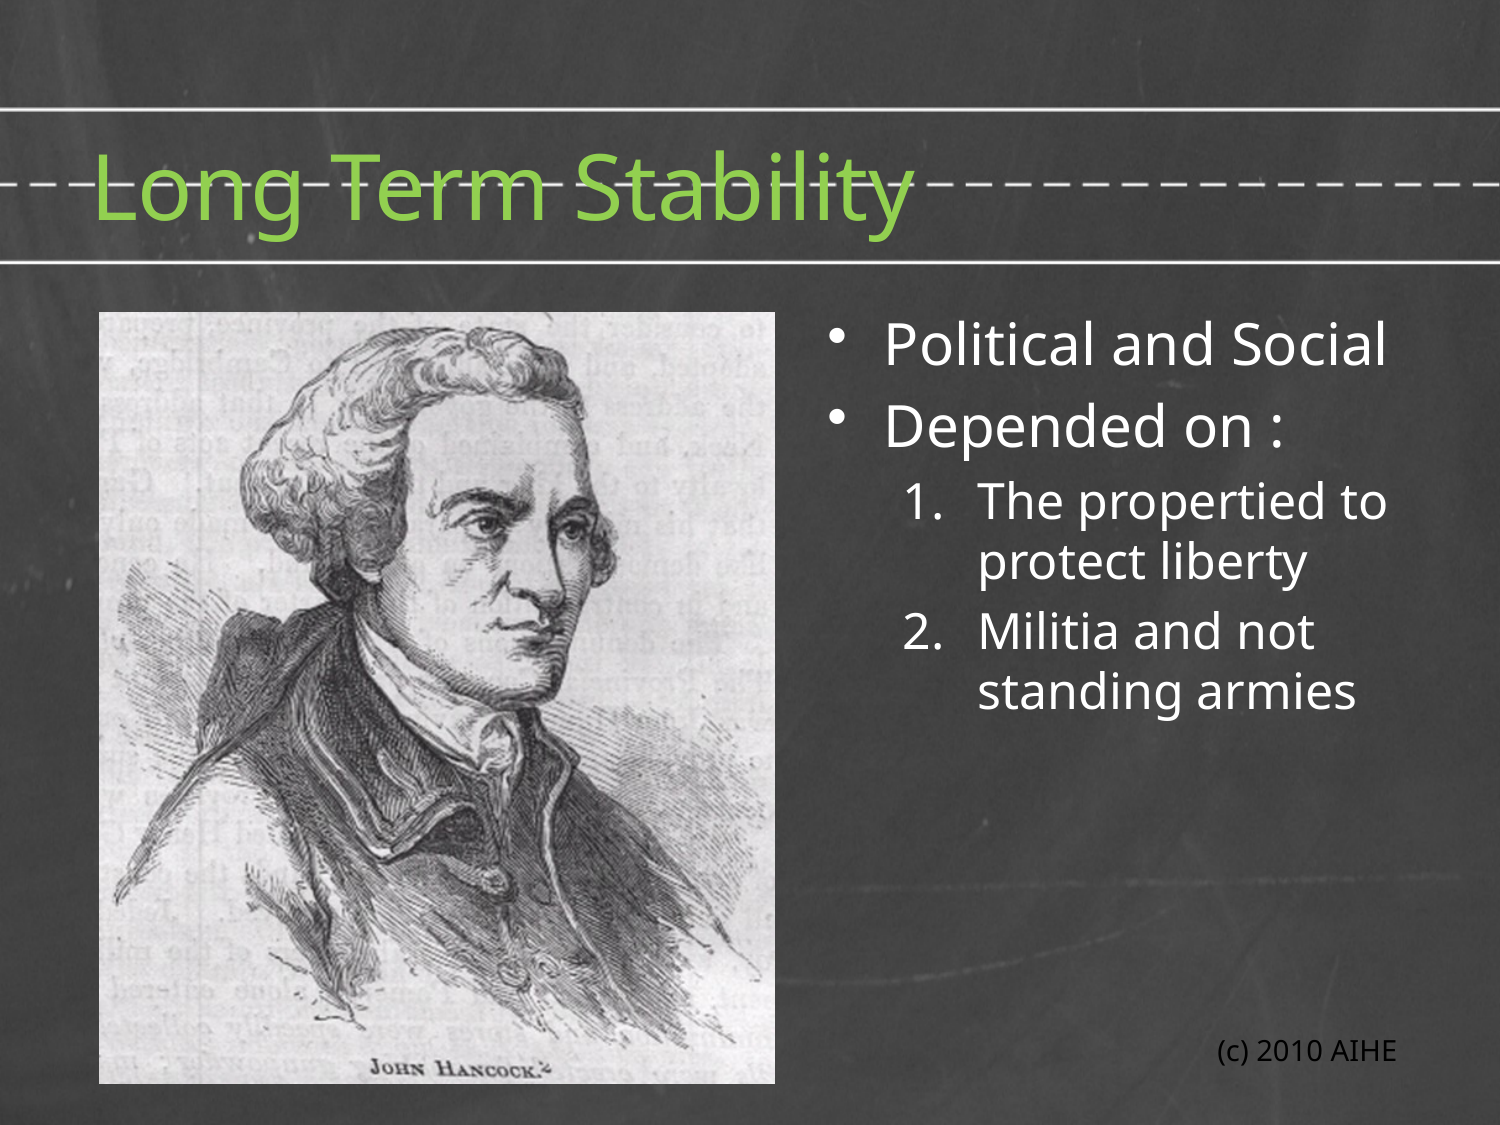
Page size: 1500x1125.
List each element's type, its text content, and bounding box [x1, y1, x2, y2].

list Political and Social Depended on : The propertied to protect liberty Militia and not standing armies [812, 299, 1463, 1125]
picture [0, 0, 1500, 1125]
title Long Term Stability [74, 112, 1426, 256]
footer (c) 2010 AIHE [937, 1024, 1413, 1104]
